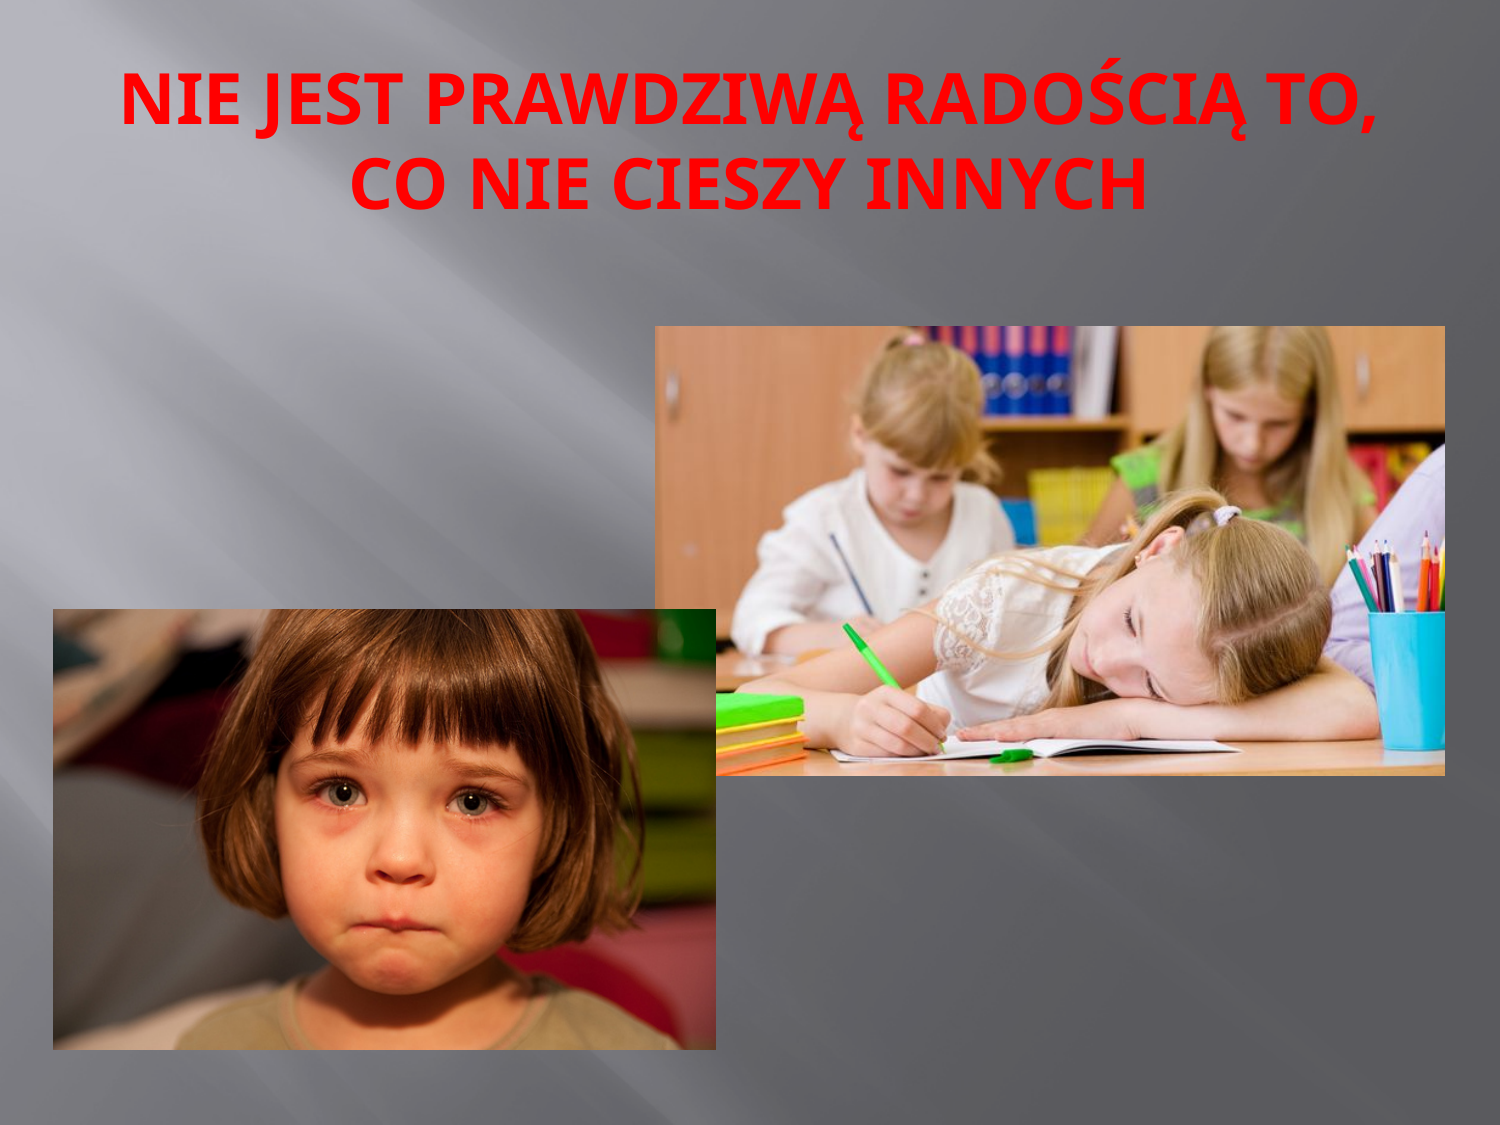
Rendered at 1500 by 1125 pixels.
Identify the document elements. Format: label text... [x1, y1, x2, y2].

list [655, 326, 1445, 776]
title NIE JEST PRAWDZIWĄ RADOŚCIĄ TO, CO NIE CIESZY INNYCH [75, 45, 1425, 233]
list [52, 609, 716, 1050]
